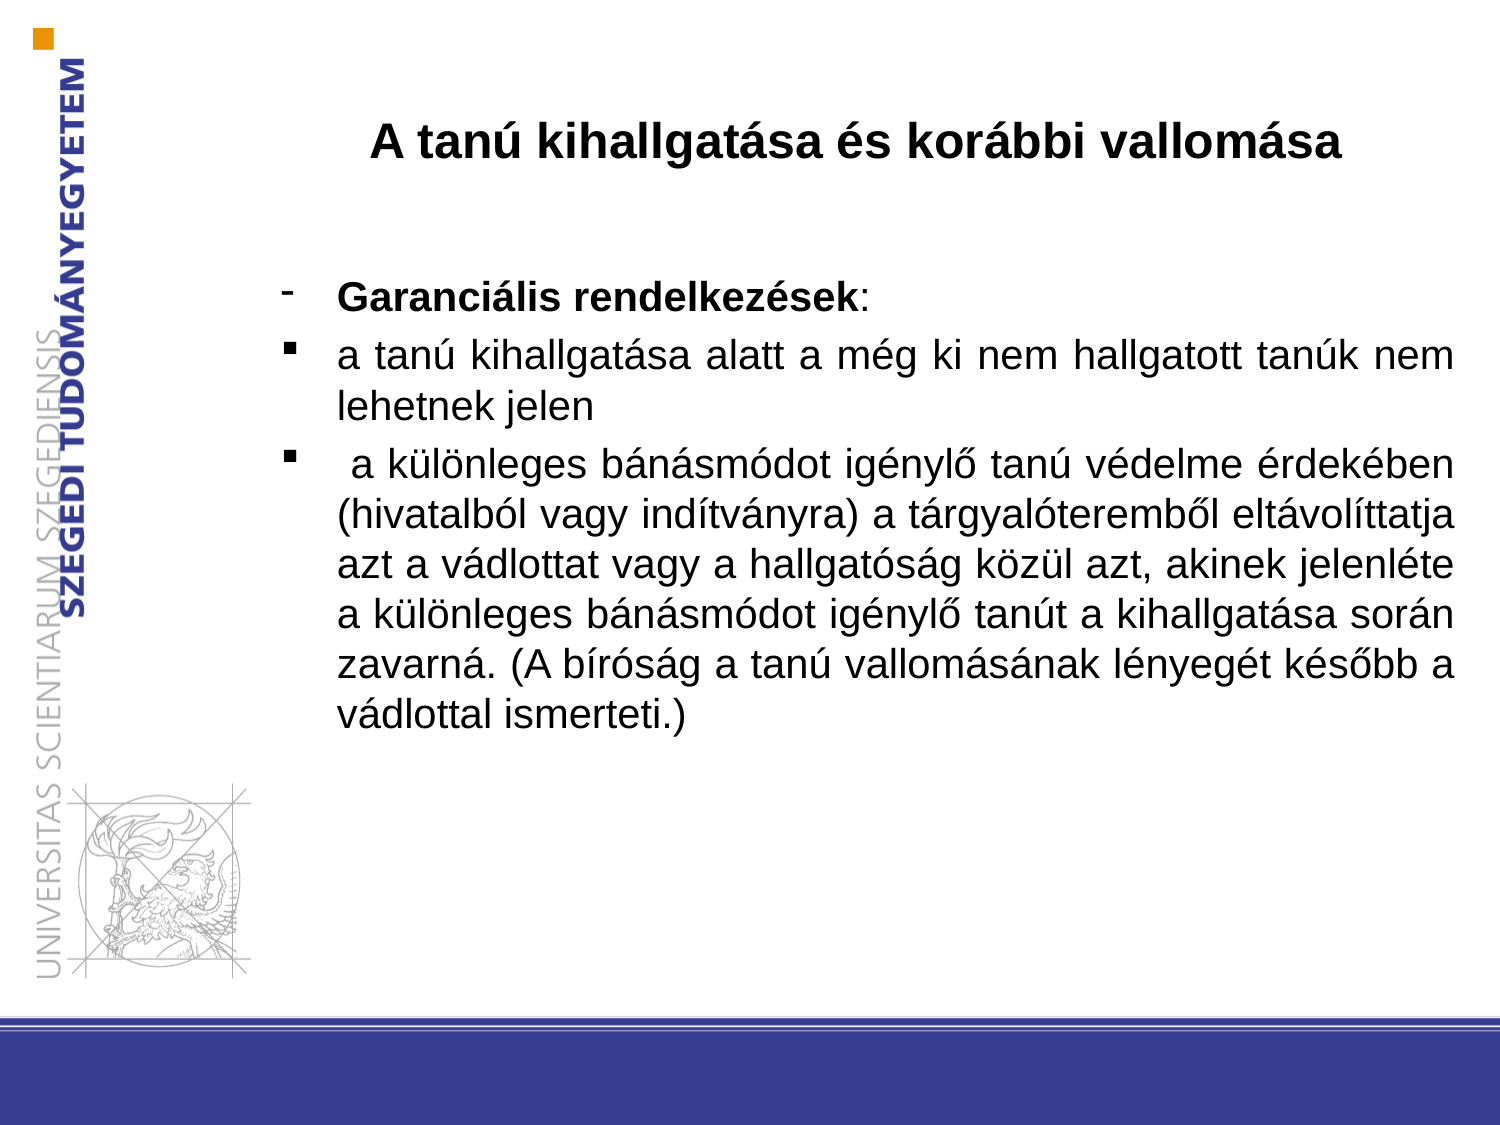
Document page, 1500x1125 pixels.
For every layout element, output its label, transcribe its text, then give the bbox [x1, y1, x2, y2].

list Garanciális rendelkezések: a tanú kihallgatása alatt a még ki nem hallgatott tanúk nem lehetnek jelen a különleges bánásmódot igénylő tanú védelme érdekében (hivatalból vagy indítványra) a tárgyalóteremből eltávolíttatja azt a vádlottat vagy a hallgatóság közül azt, akinek jelenléte a különleges bánásmódot igénylő tanút a kihallgatása során zavarná. (A bíróság a tanú vallomásának lényegét később a vádlottal ismerteti.) [265, 262, 1471, 1106]
picture [0, 0, 1500, 1125]
title A tanú kihallgatása és korábbi vallomása [253, 45, 1459, 233]
